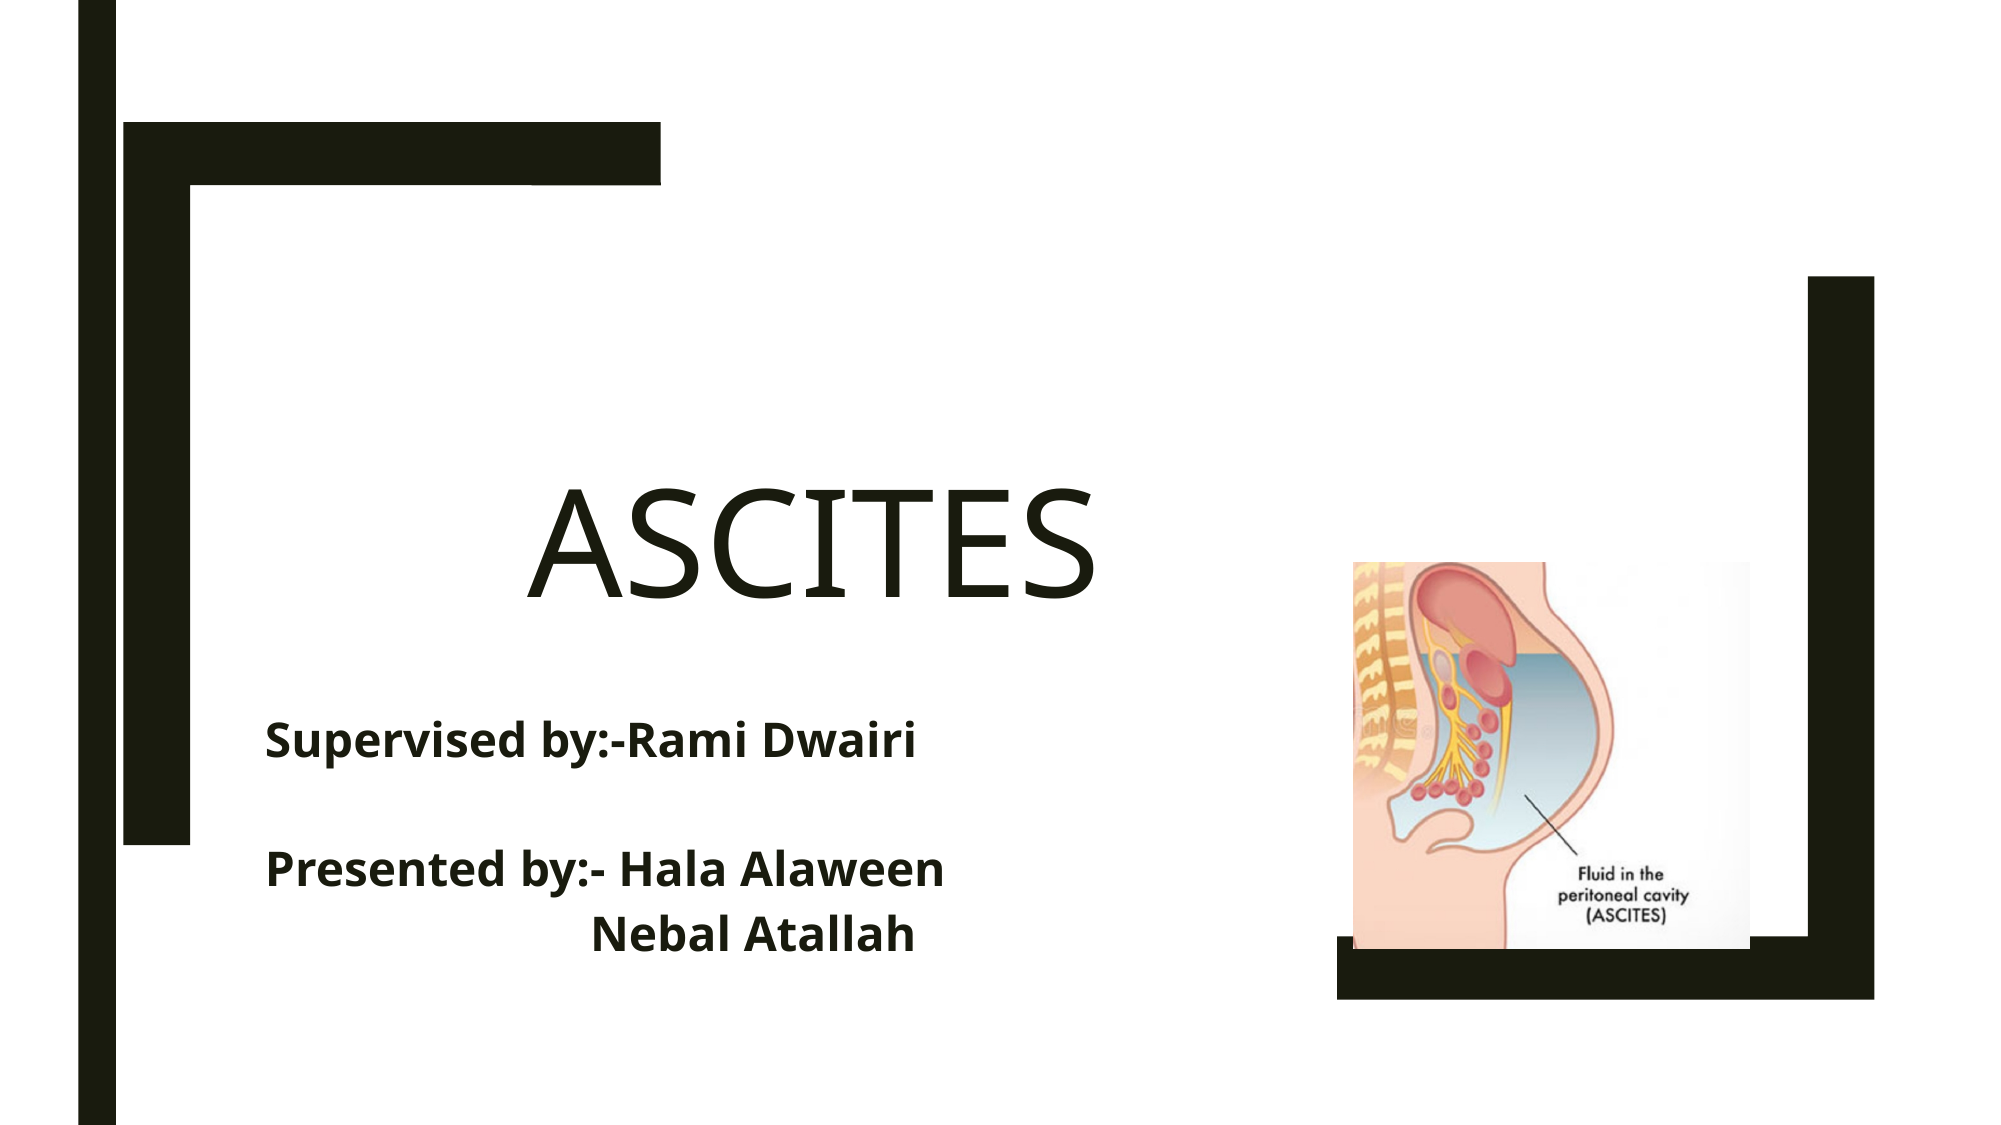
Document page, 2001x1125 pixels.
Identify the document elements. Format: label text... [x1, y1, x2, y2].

title Ascites [314, 562, 1353, 637]
picture [1353, 562, 1750, 949]
subtitle Supervised by:-Rami Dwairi Presented by:- Hala Alaween Nebal Atallah [249, 637, 1750, 1086]
